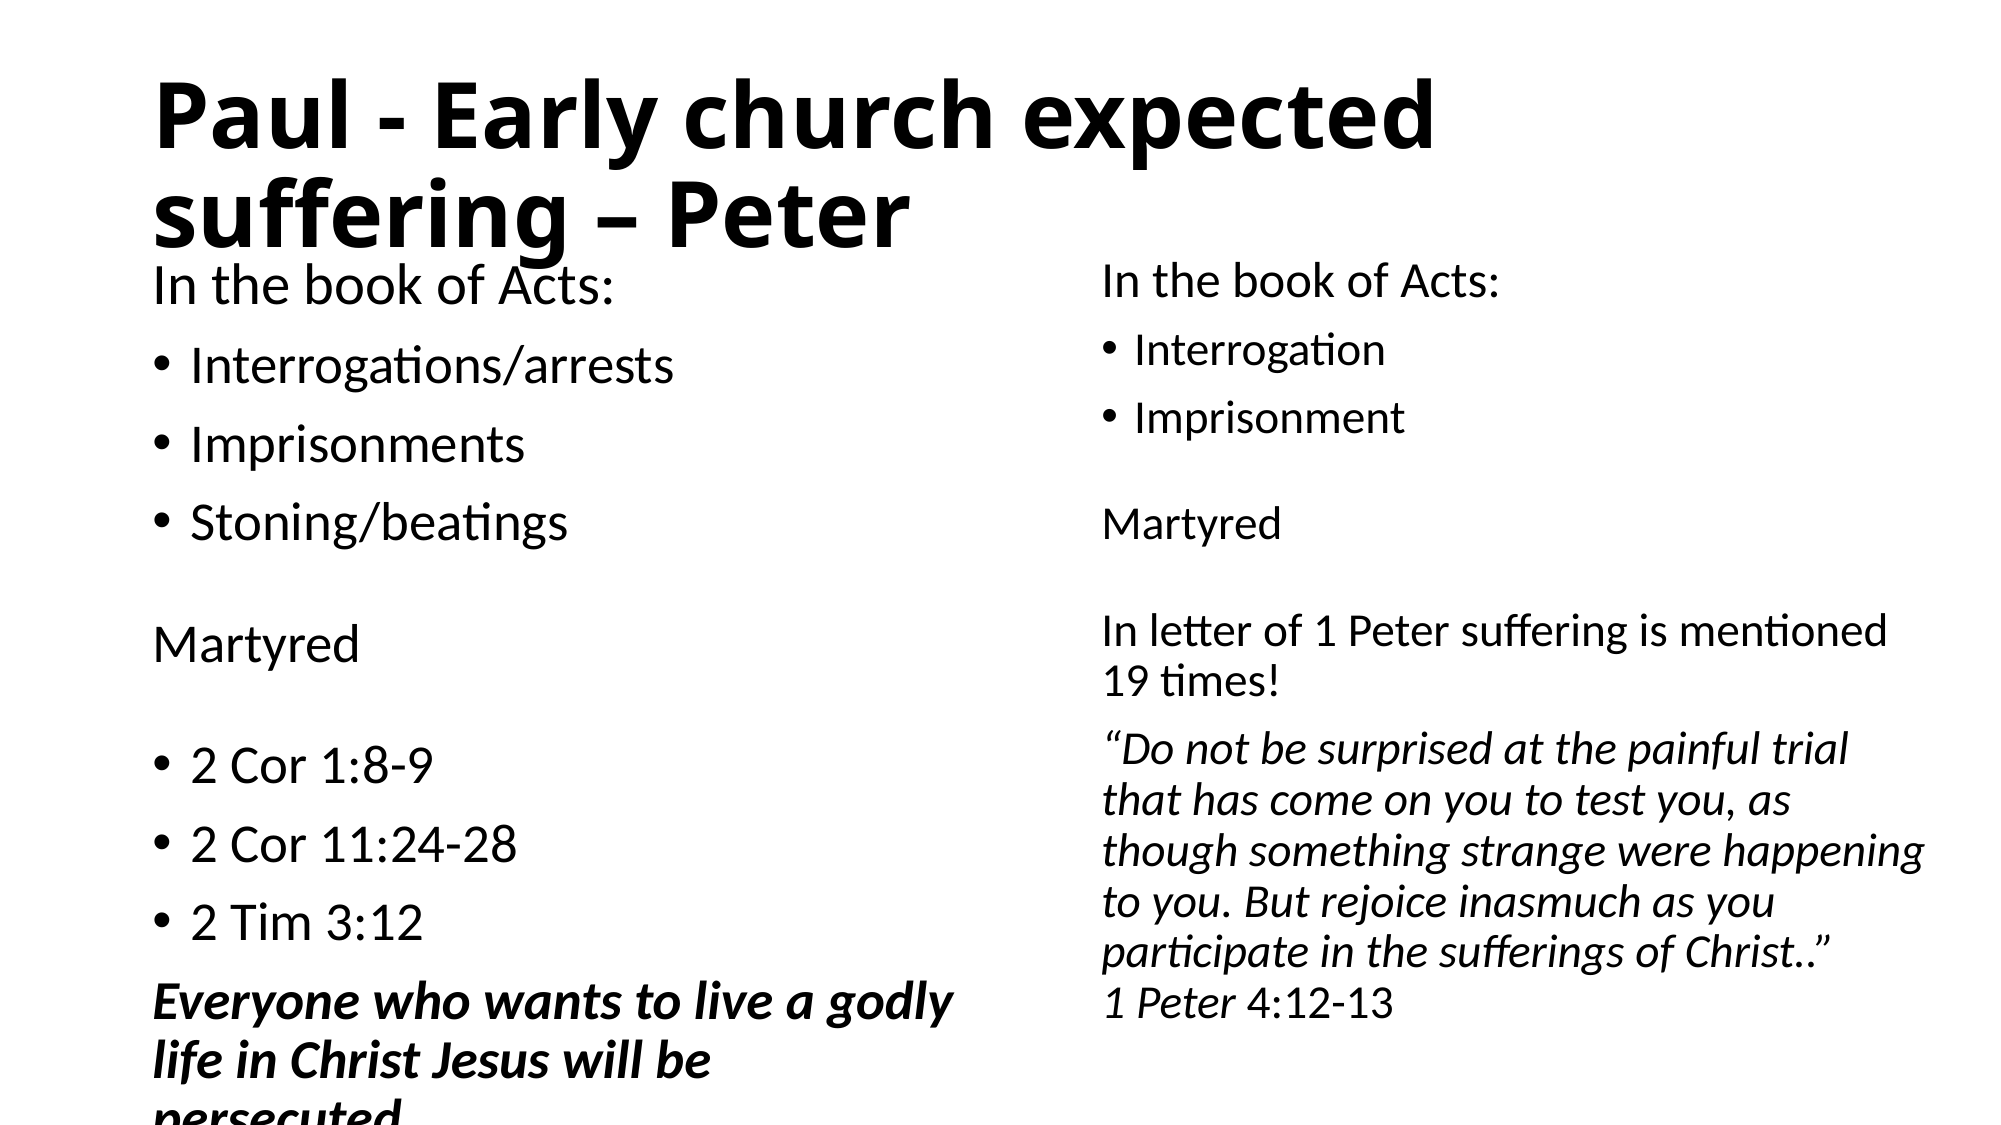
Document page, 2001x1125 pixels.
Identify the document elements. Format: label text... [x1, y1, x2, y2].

text_box In the book of Acts: Interrogation Imprisonment Martyred In letter of 1 Peter suffering is mentioned 19 times! “Do not be surprised at the painful trial that has come on you to test you, as though something strange were happening to you. But rejoice inasmuch as you participate in the sufferings of Christ..” 1 Peter 4:12-13 [1086, 246, 1949, 1045]
list In the book of Acts: Interrogations/arrests Imprisonments Stoning/beatings Martyred 2 Cor 1:8-9 2 Cor 11:24-28 2 Tim 3:12 Everyone who wants to live a godly life in Christ Jesus will be persecuted… [137, 246, 1000, 1125]
title Paul - Early church expected suffering – Peter [137, 59, 1863, 278]
